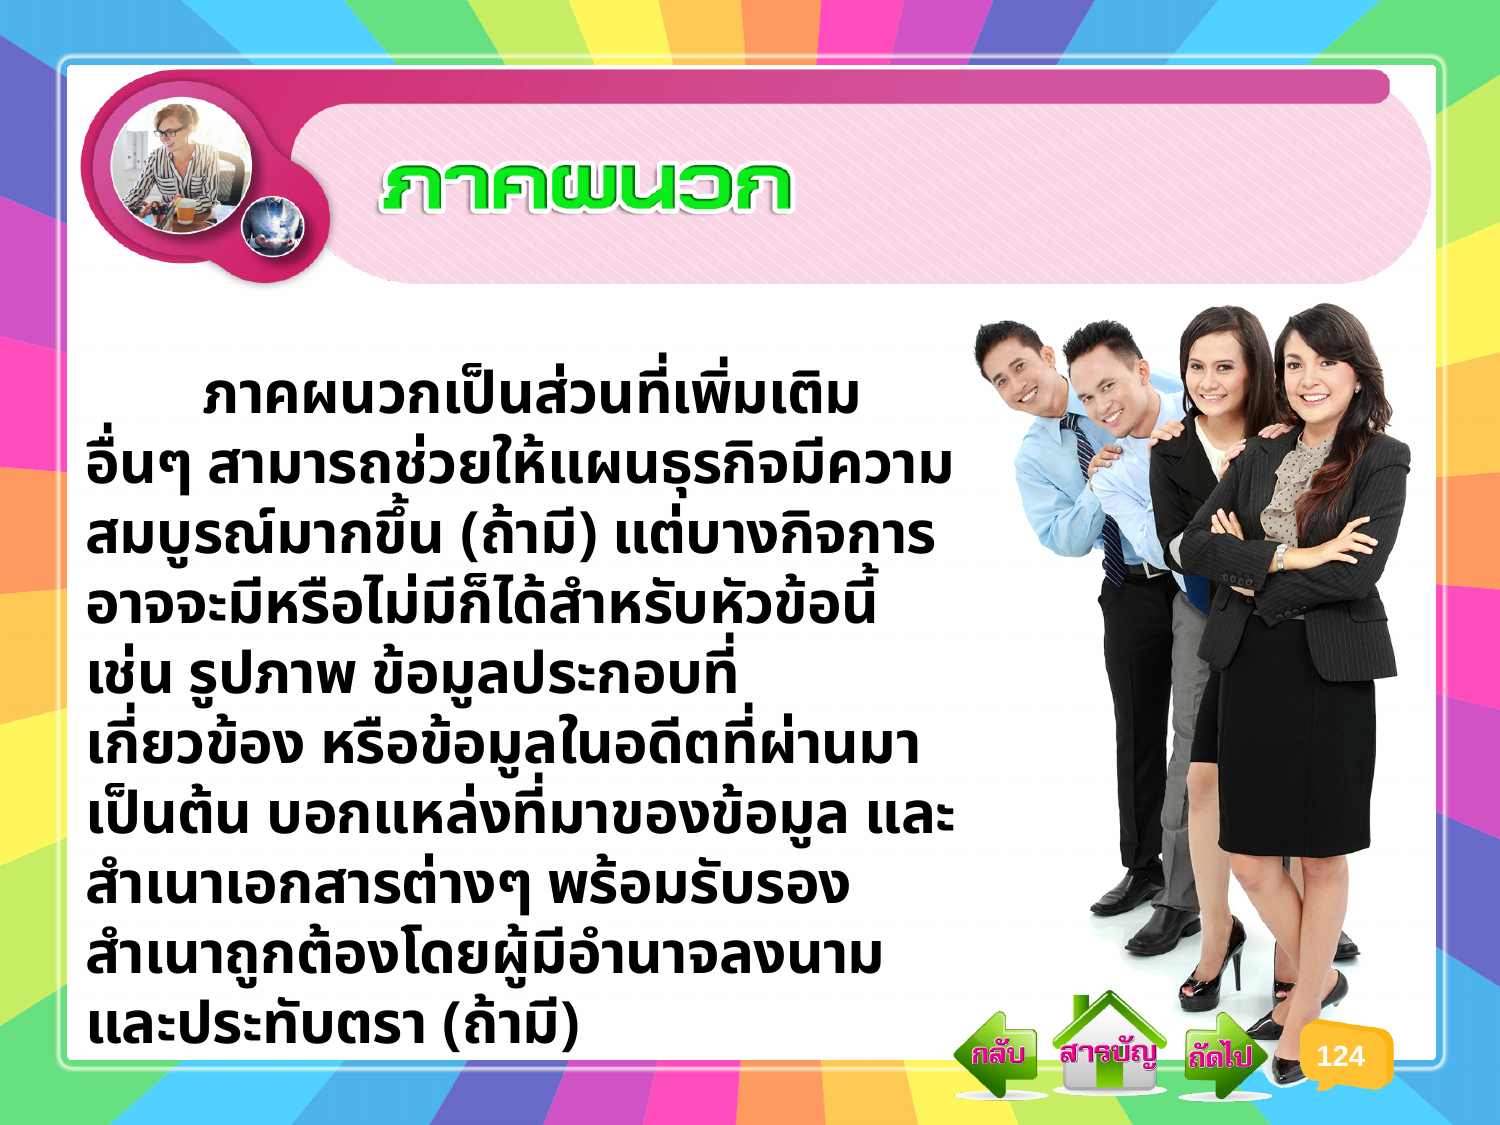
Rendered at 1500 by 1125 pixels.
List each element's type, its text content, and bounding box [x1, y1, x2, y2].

text_box ภาคผนวกเป็นส่วนที่เพิ่มเติมอื่นๆ สามารถช่วยให้แผนธุรกิจมีความสมบูรณ์มากขึ้น (ถ้ามี) แต่บางกิจการอาจจะมีหรือไม่มีก็ได้สำหรับหัวข้อนี้ เช่น รูปภาพ ข้อมูลประกอบที่เกี่ยวข้อง หรือข้อมูลในอดีตที่ผ่านมา เป็นต้น บอกแหล่งที่มาของข้อมูล และสำเนาเอกสารต่างๆ พร้อมรับรองสำเนาถูกต้องโดยผู้มีอำนาจลงนามและประทับตรา (ถ้ามี) [70, 348, 891, 1063]
text_box [69, 52, 1437, 314]
picture [0, 0, 1500, 1125]
